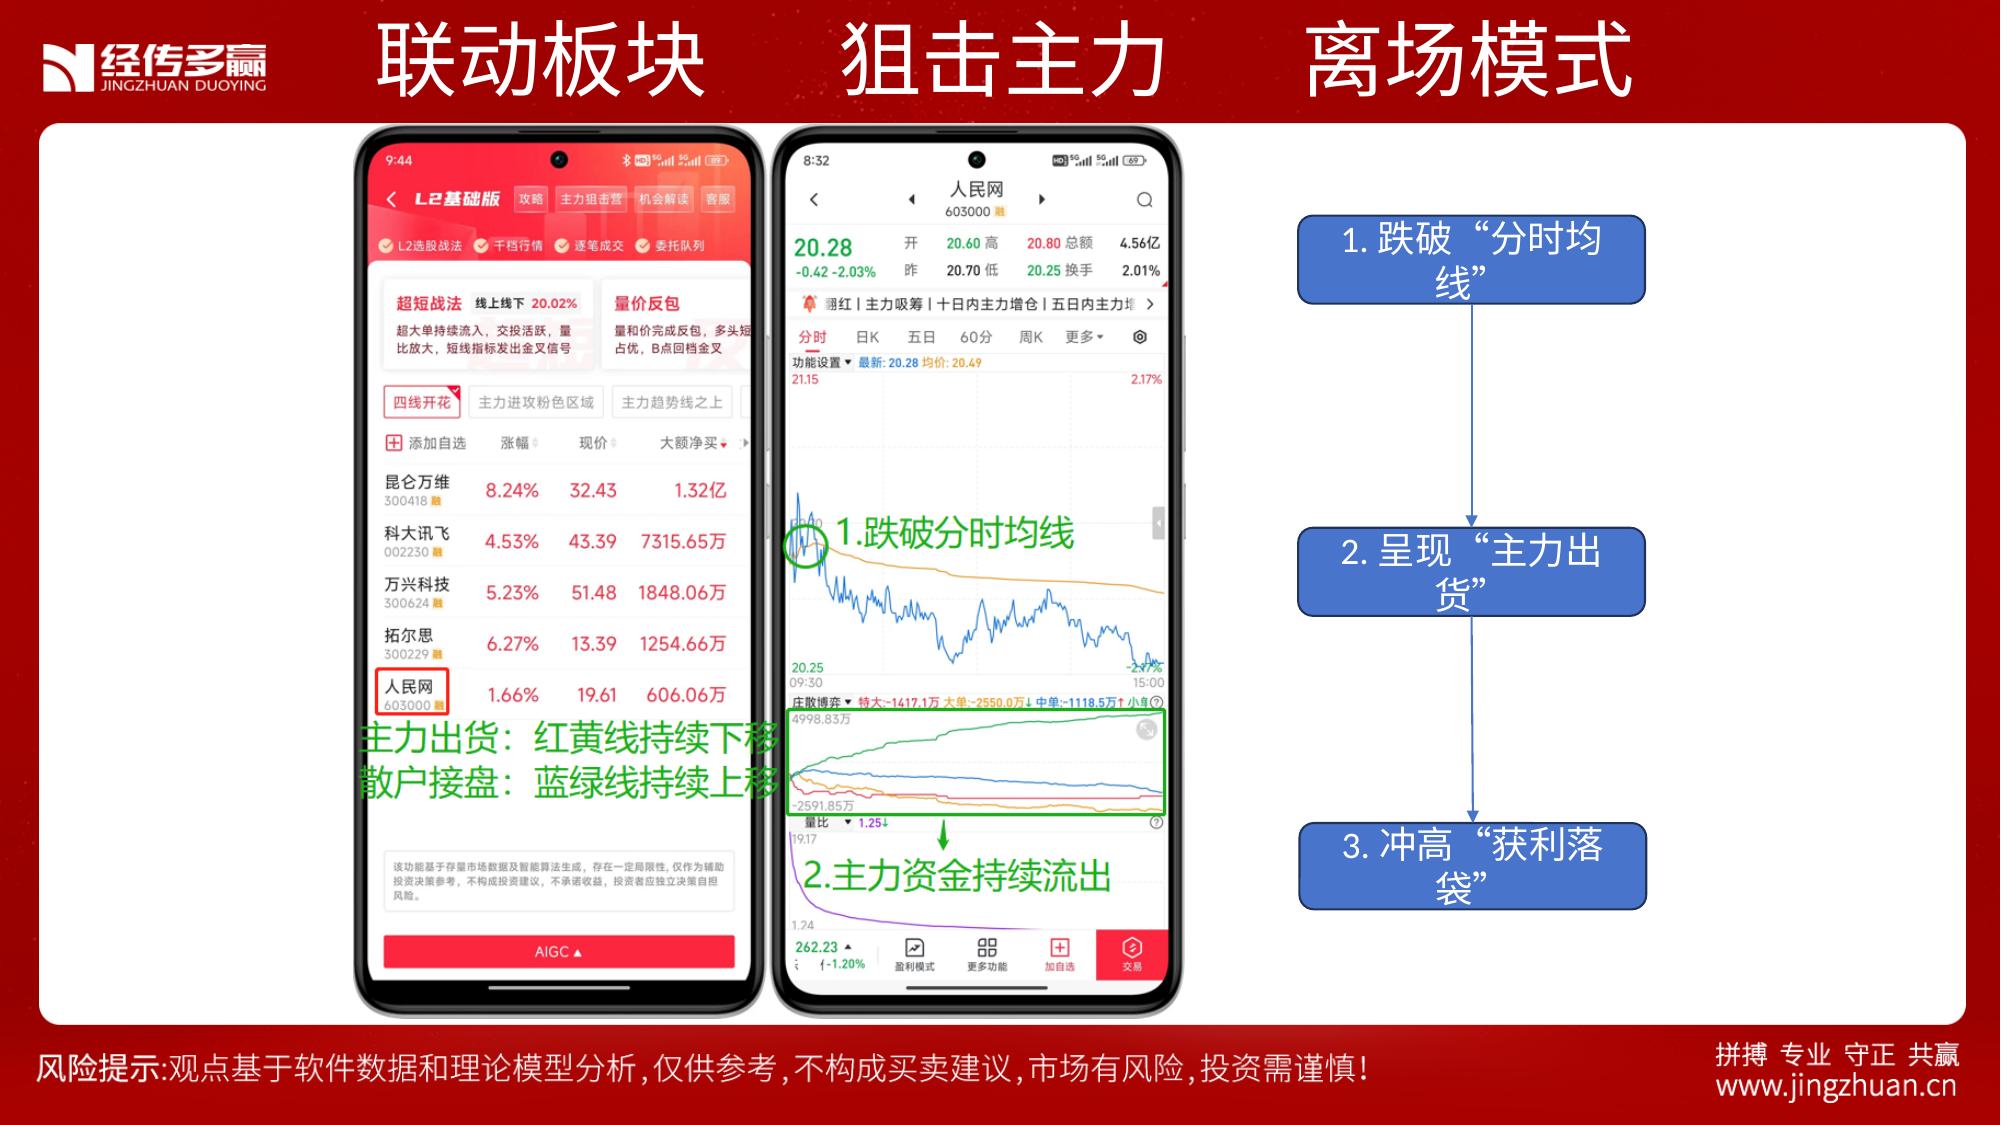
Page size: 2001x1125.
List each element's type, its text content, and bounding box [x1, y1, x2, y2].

text_box 联动板块 狙击主力 离场模式 [209, 0, 1802, 115]
text_box 2.呈现“主力出货” [1297, 526, 1647, 617]
text_box 3.冲高“获利落袋” [1298, 821, 1648, 911]
text_box 1.跌破“分时均线” [1297, 214, 1647, 305]
picture [0, 0, 2000, 1125]
